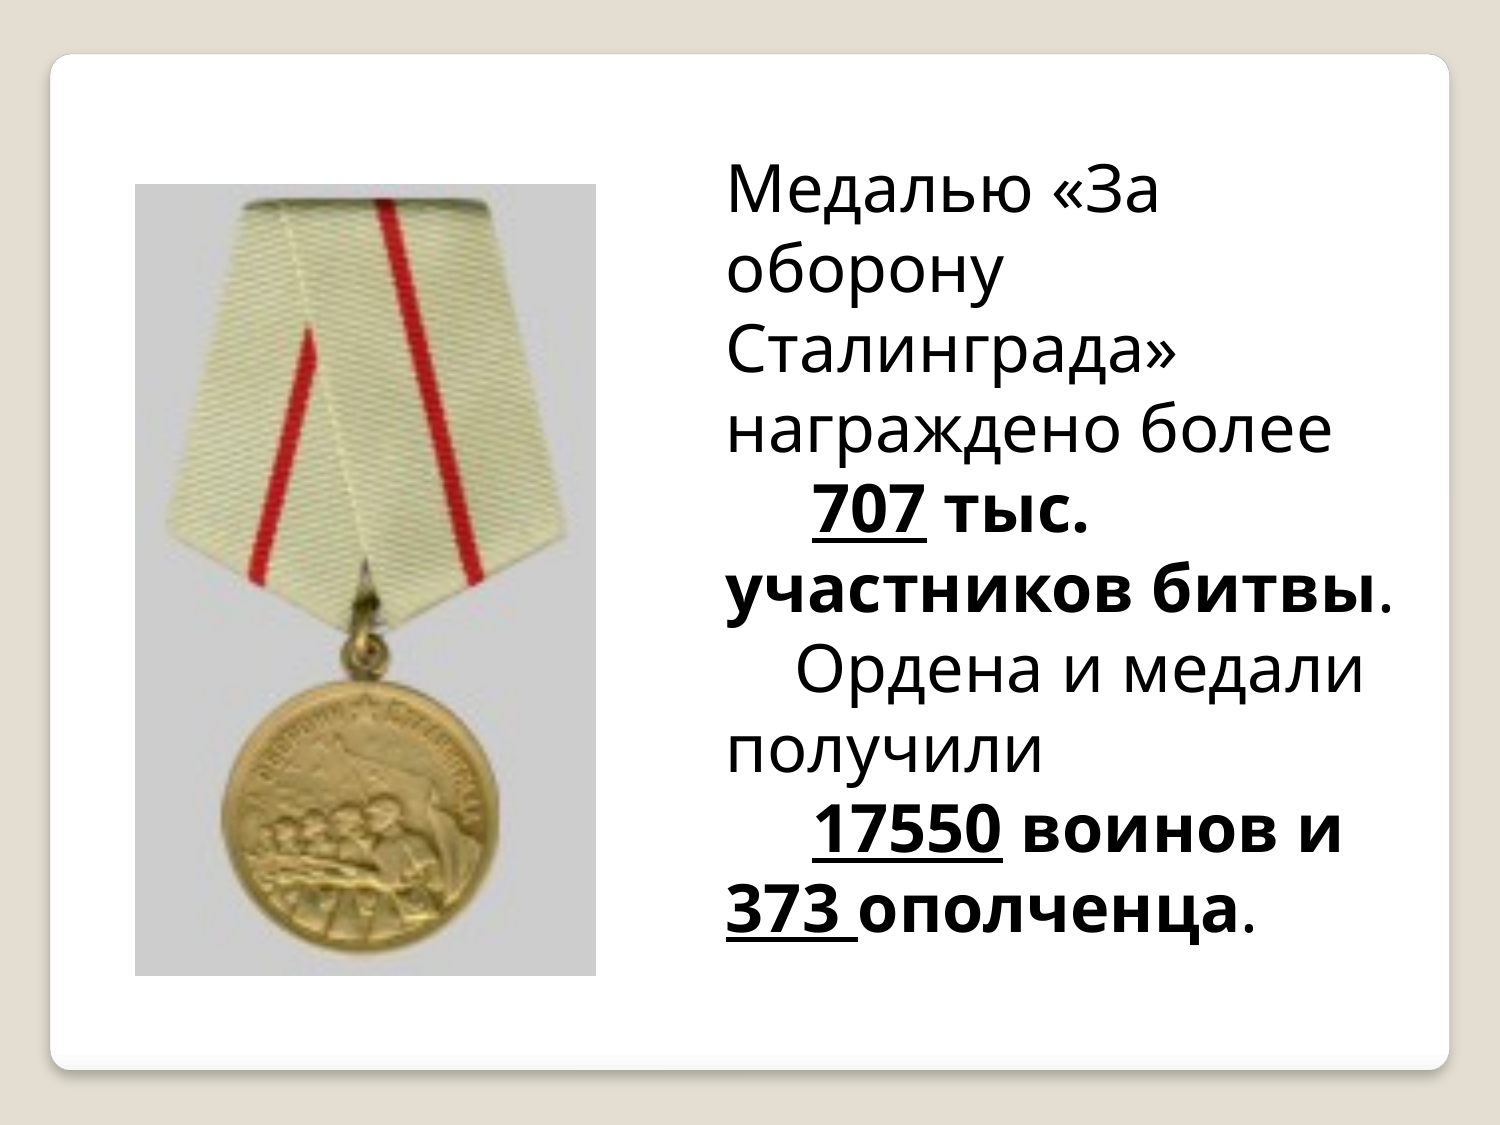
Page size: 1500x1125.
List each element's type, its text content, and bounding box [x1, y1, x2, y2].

picture [135, 184, 596, 977]
text_box Медалью «За оборону Сталинграда» награждено более 707 тыс. участников битвы. Ордена и медали получили 17550 воинов и 373 ополченца. [711, 68, 1459, 1033]
